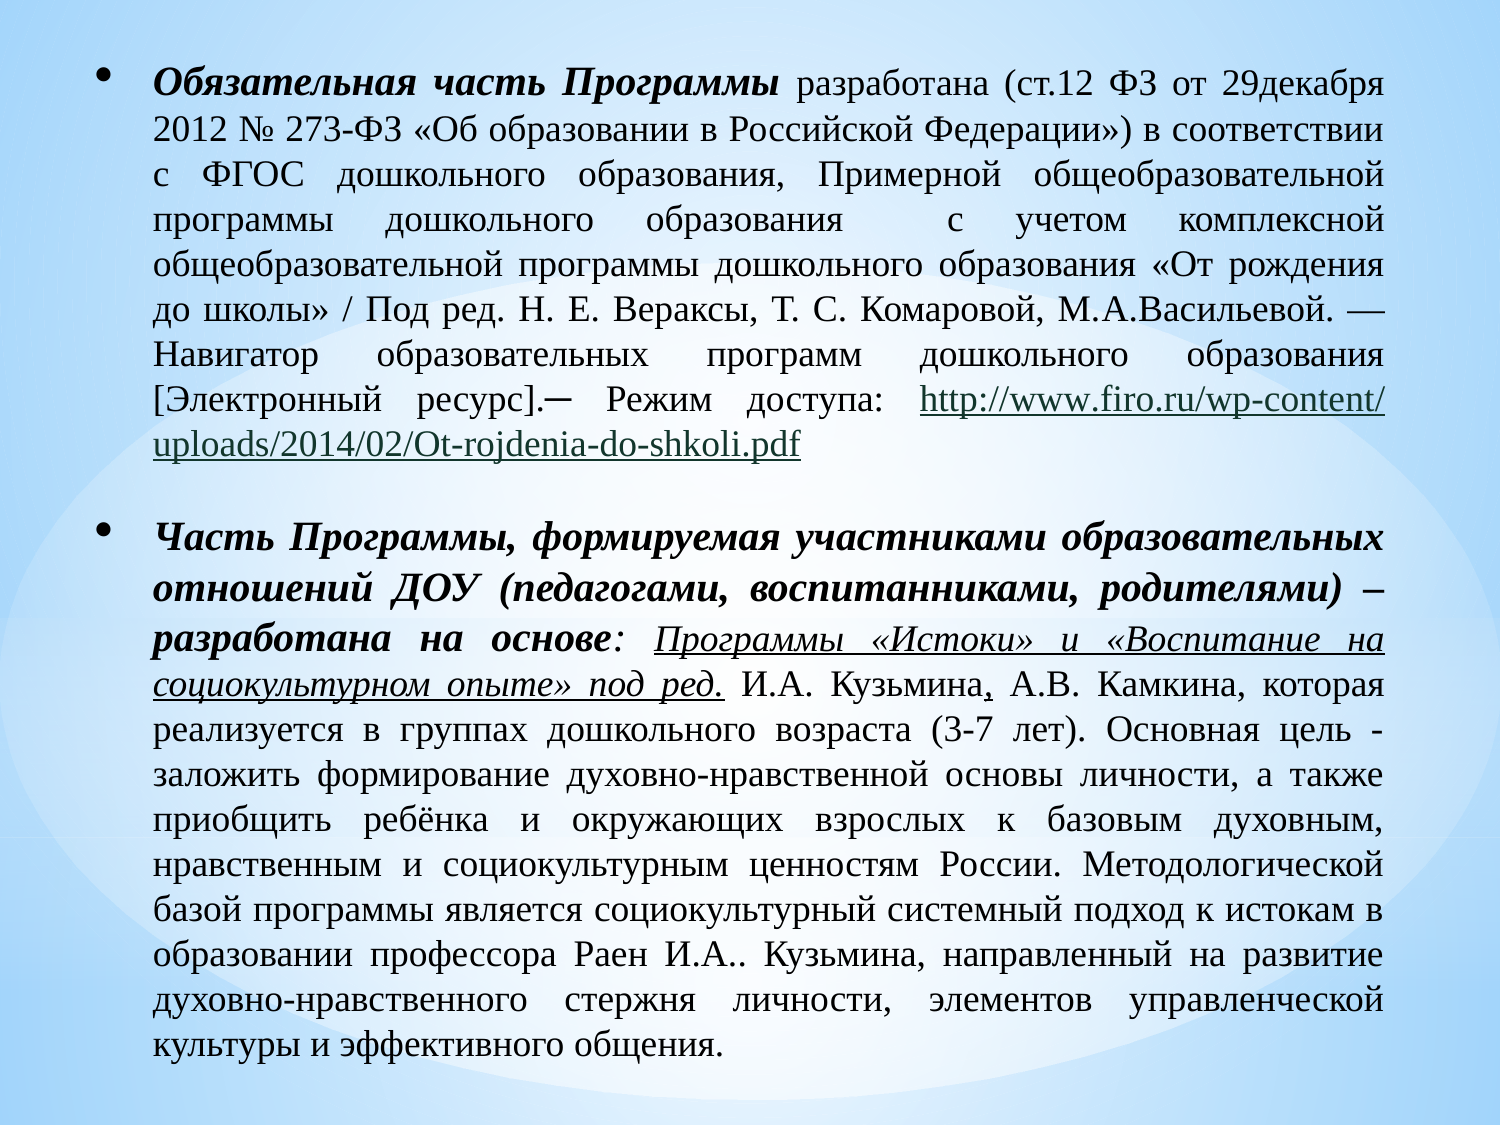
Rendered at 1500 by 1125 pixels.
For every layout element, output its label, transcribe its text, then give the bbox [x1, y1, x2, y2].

text_box Обязательная часть Программы разработана (ст.12 ФЗ от 29декабря 2012 № 273-ФЗ «Об образовании в Российской Федерации») в соответствии с ФГОС дошкольного образования, Примерной общеобразовательной программы дошкольного образования с учетом комплексной общеобразовательной программы дошкольного образования «От рождения до школы» / Под ред. Н. Е. Вераксы, Т. С. Комаровой, М.А.Васильевой. — Навигатор образовательных программ дошкольного образования [Электронный ресурс].─ Режим доступа: http://www.firo.ru/wp-content/uploads/2014/02/Ot-rojdenia-do-shkoli.pdf Часть Программы, формируемая участниками образовательных отношений ДОУ (педагогами, воспитанниками, родителями) – разработана на основе: Программы «Истоки» и «Воспитание на социокультурном опыте» под ред. И.А. Кузьмина, А.В. Камкина, которая реализуется в группах дошкольного возраста (3-7 лет). Основная цель - заложить формирование духовно-нравственной основы личности, а также приобщить ребёнка и окружающих взрослых к базовым духовным, нравственным и социокультурным ценностям России. Методологической базой программы является социокультурный системный подход к истокам в образовании профессора Раен И.А.. Кузьмина, направленный на развитие духовно-нравственного стержня личности, элементов управленческой культуры и эффективного общения. [81, 46, 1400, 1072]
